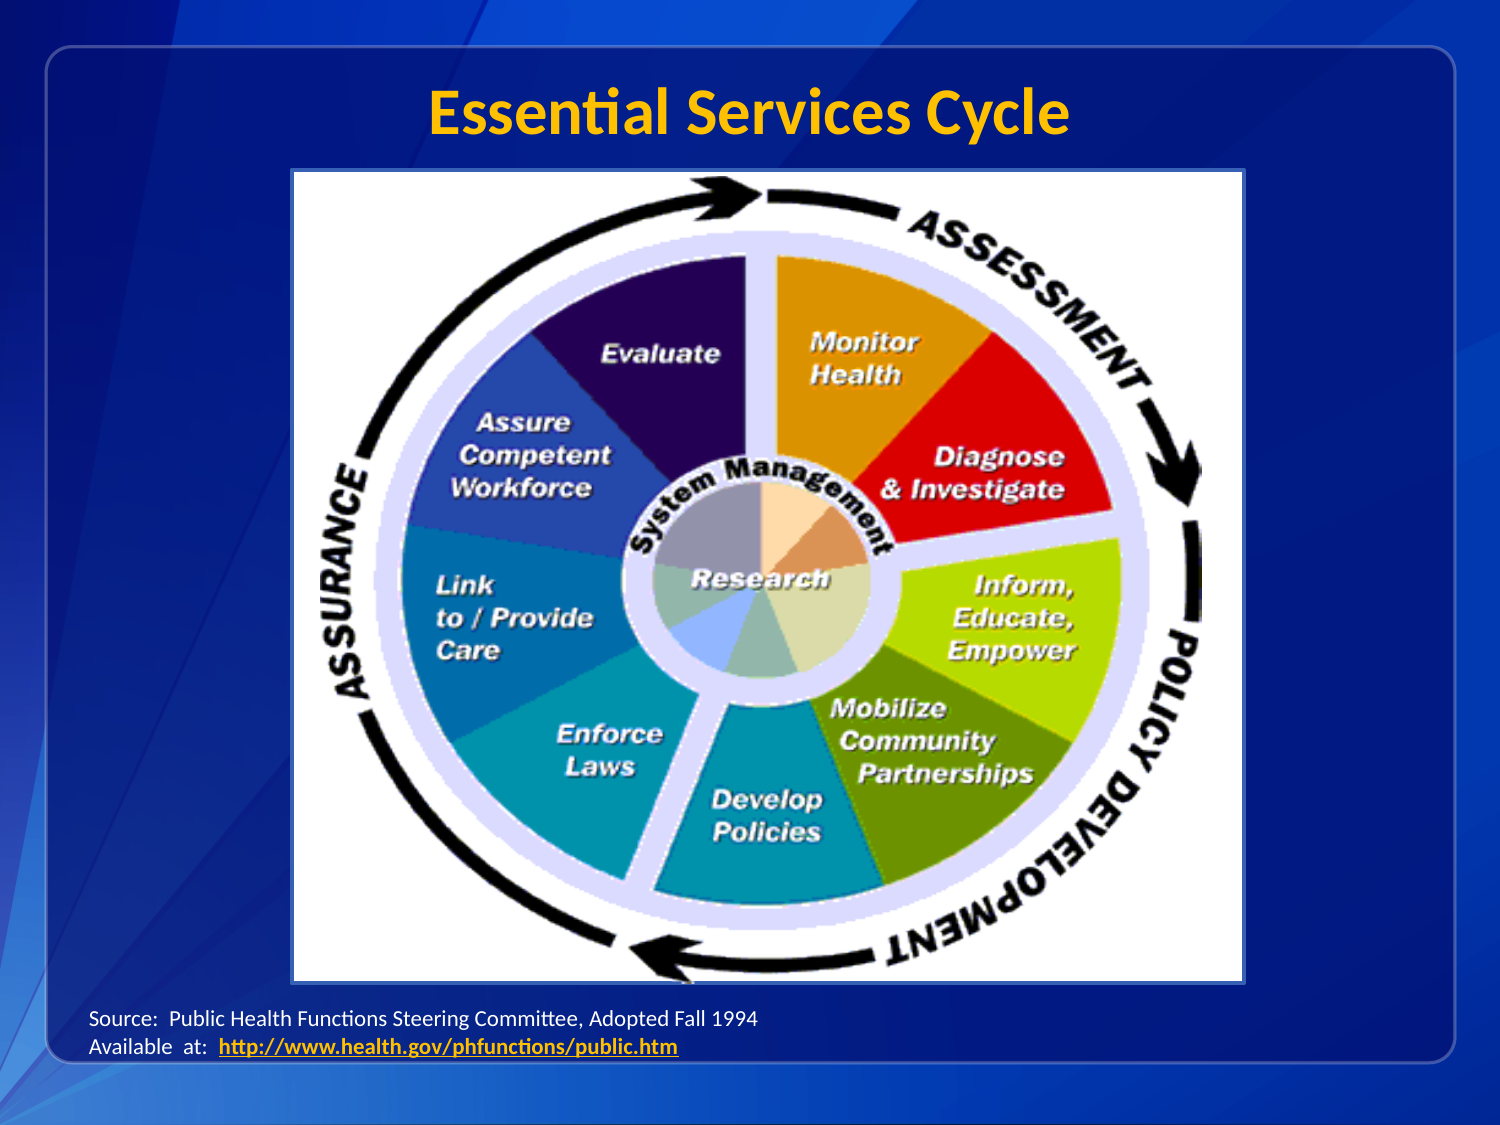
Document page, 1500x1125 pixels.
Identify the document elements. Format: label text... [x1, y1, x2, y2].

text_box [290, 168, 1246, 985]
list Source: Public Health Functions Steering Committee, Adopted Fall 1994 Available at: http://www.health.gov/phfunctions/public.htm [73, 993, 1424, 1094]
picture [0, 0, 1500, 1125]
title Essential Services Cycle [75, 18, 1425, 156]
